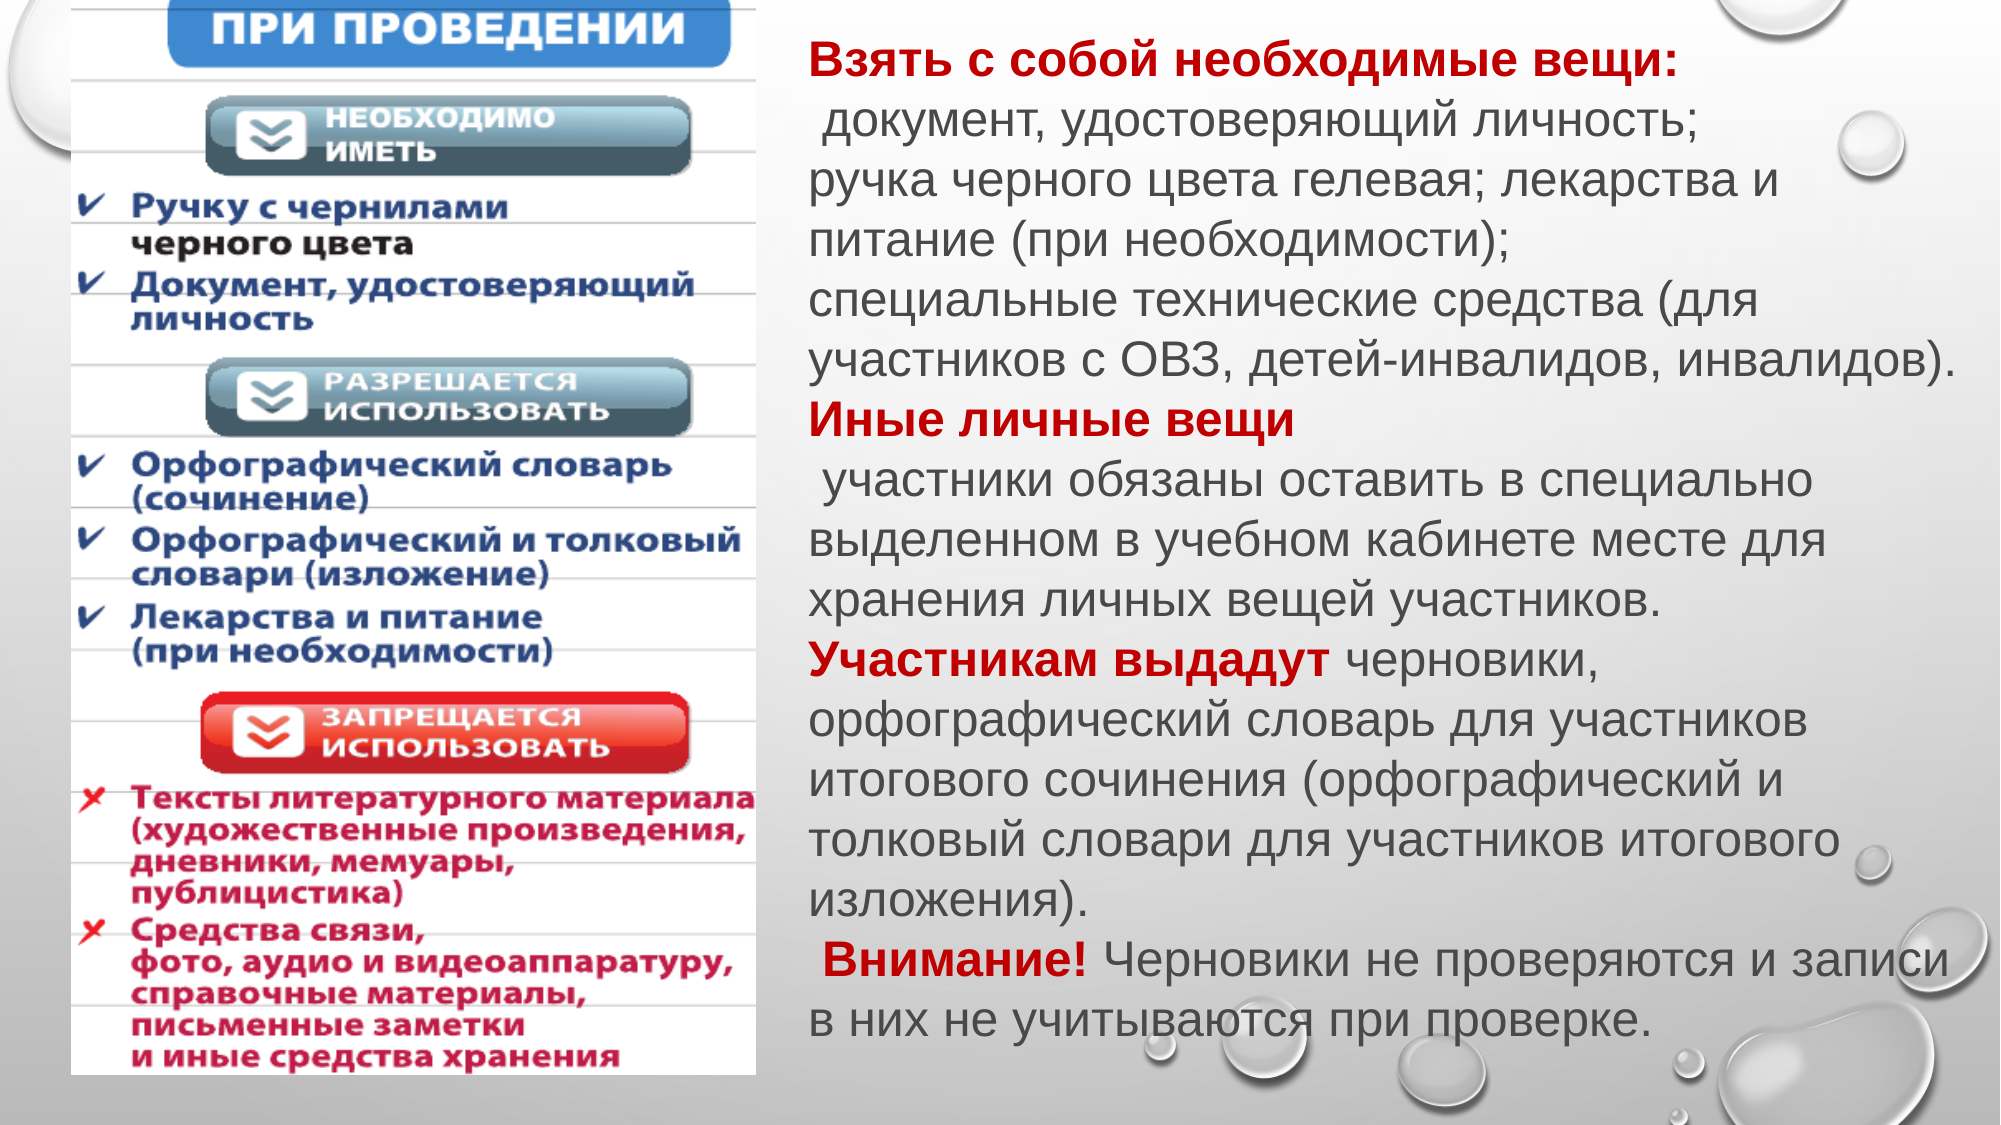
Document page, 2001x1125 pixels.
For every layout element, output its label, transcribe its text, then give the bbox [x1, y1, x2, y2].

picture [0, 0, 2000, 1125]
text_box Взять с собой необходимые вещи: документ, удостоверяющий личность; ручка черного цвета гелевая; лекарства и питание (при необходимости); специальные технические средства (для участников с ОВЗ, детей-инвалидов, инвалидов). Иные личные вещи участники обязаны оставить в специально выделенном в учебном кабинете месте для хранения личных вещей участников. Участникам выдадут черновики, орфографический словарь для участников итогового сочинения (орфографический и толковый словари для участников итогового изложения). Внимание! Черновики не проверяются и записи в них не учитываются при проверке. [793, 18, 1985, 1054]
picture [70, 0, 757, 1076]
